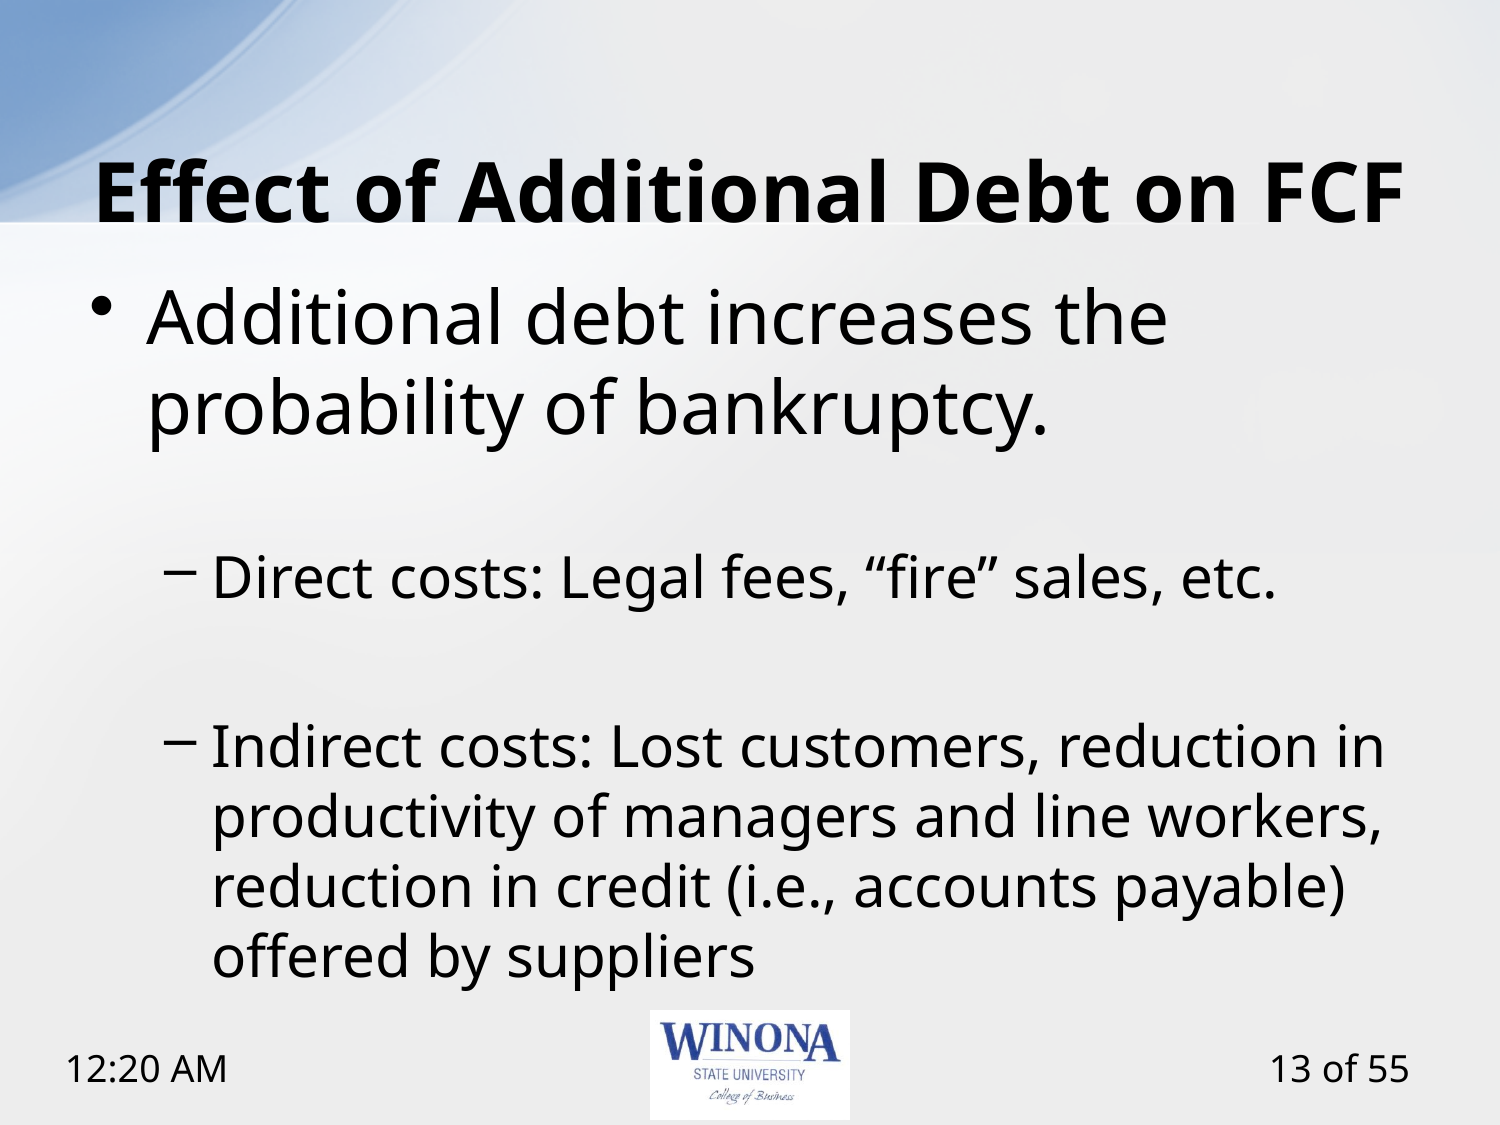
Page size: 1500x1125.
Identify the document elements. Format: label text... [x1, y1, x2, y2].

picture [0, 0, 1500, 1125]
title Effect of Additional Debt on FCF [75, 58, 1425, 247]
list Additional debt increases the probability of bankruptcy. Direct costs: Legal fees, “fire” sales, etc. Indirect costs: Lost customers, reduction in productivity of managers and line workers, reduction in credit (i.e., accounts payable) offered by suppliers [75, 262, 1425, 1005]
